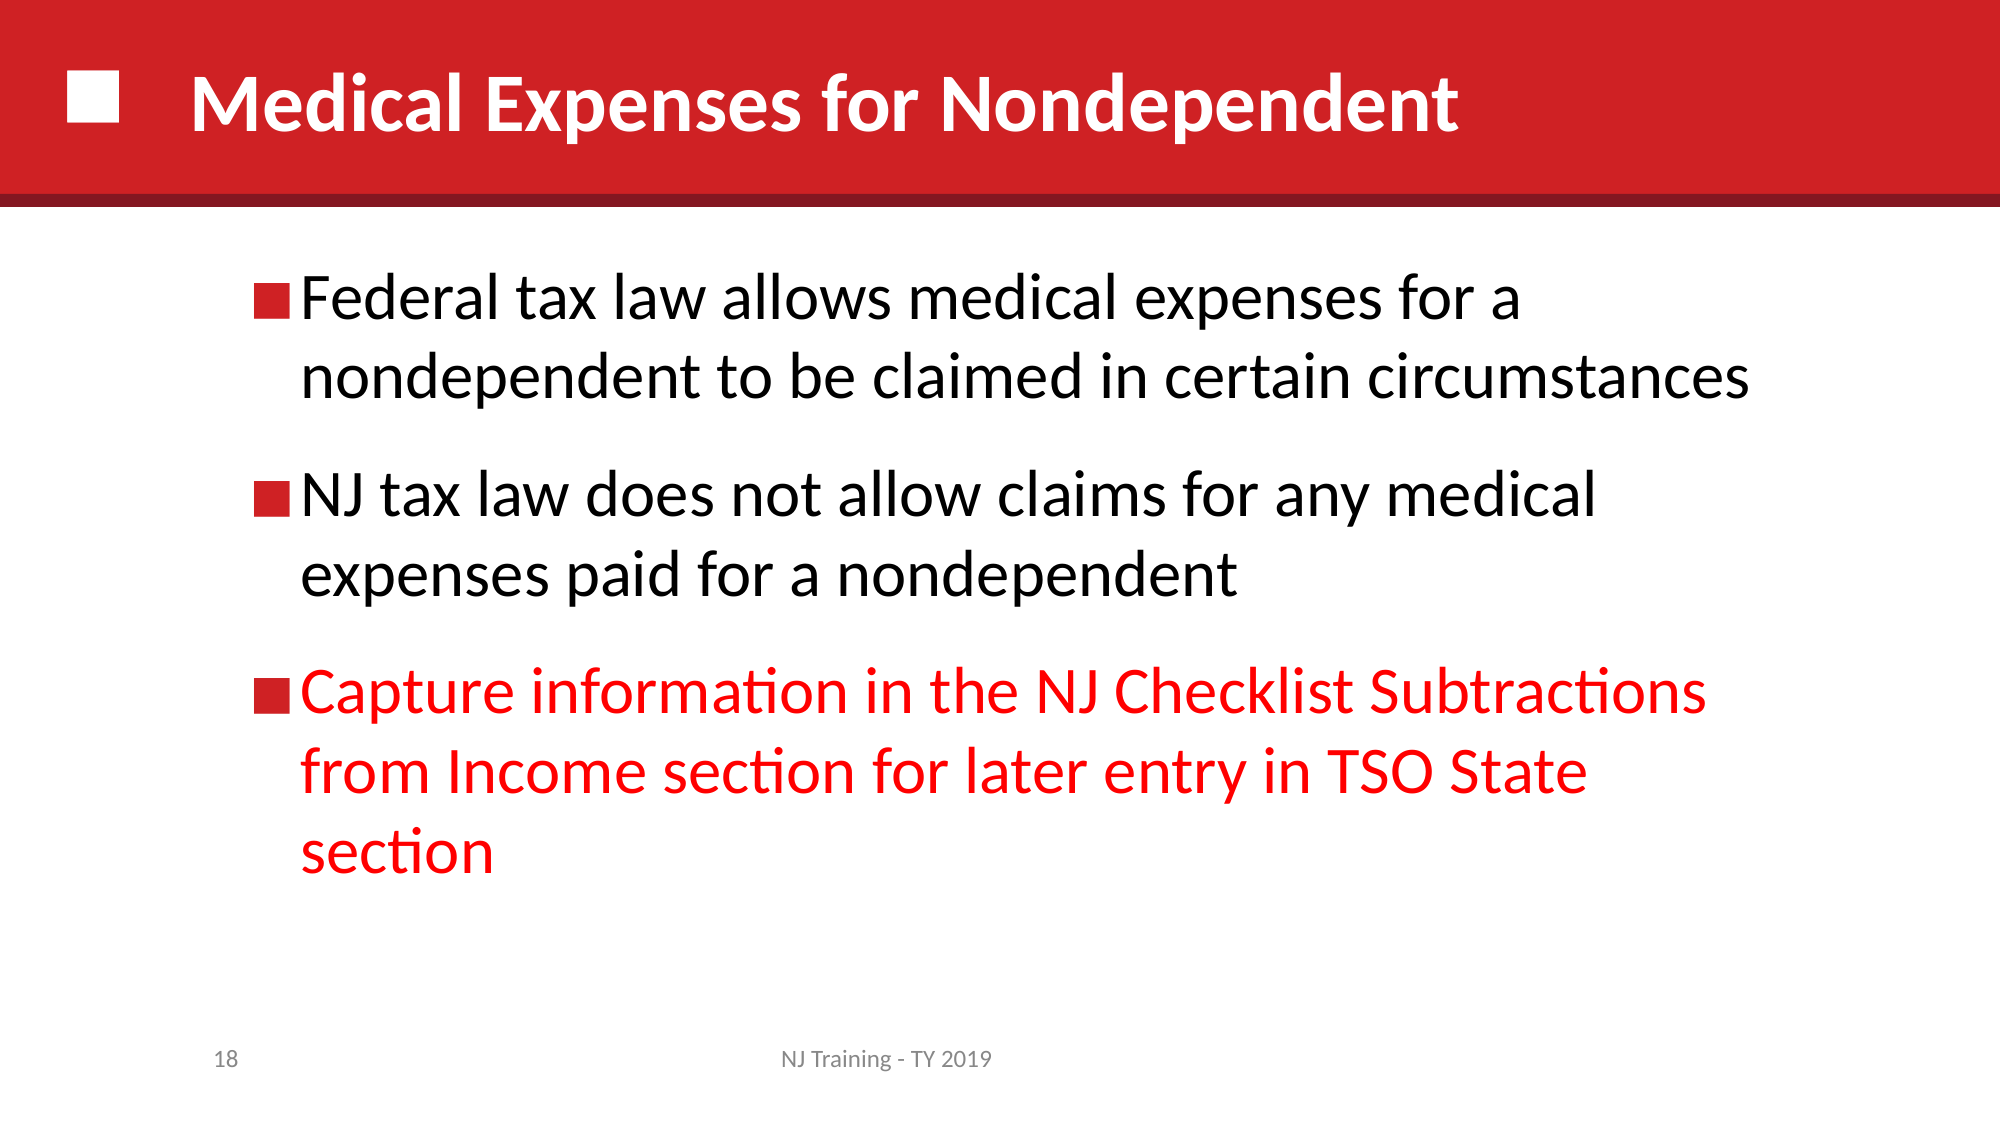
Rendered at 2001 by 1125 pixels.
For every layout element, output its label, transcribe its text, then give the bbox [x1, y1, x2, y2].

title Medical Expenses for Nondependent [174, 4, 1775, 193]
slide_number 18 [99, 1027, 254, 1088]
footer NJ Training - TY 2019 [570, 1027, 1204, 1088]
list Federal tax law allows medical expenses for a nondependent to be claimed in certain circumstances NJ tax law does not allow claims for any medical expenses paid for a nondependent Capture information in the NJ Checklist Subtractions from Income section for later entry in TSO State section [210, 244, 1794, 948]
